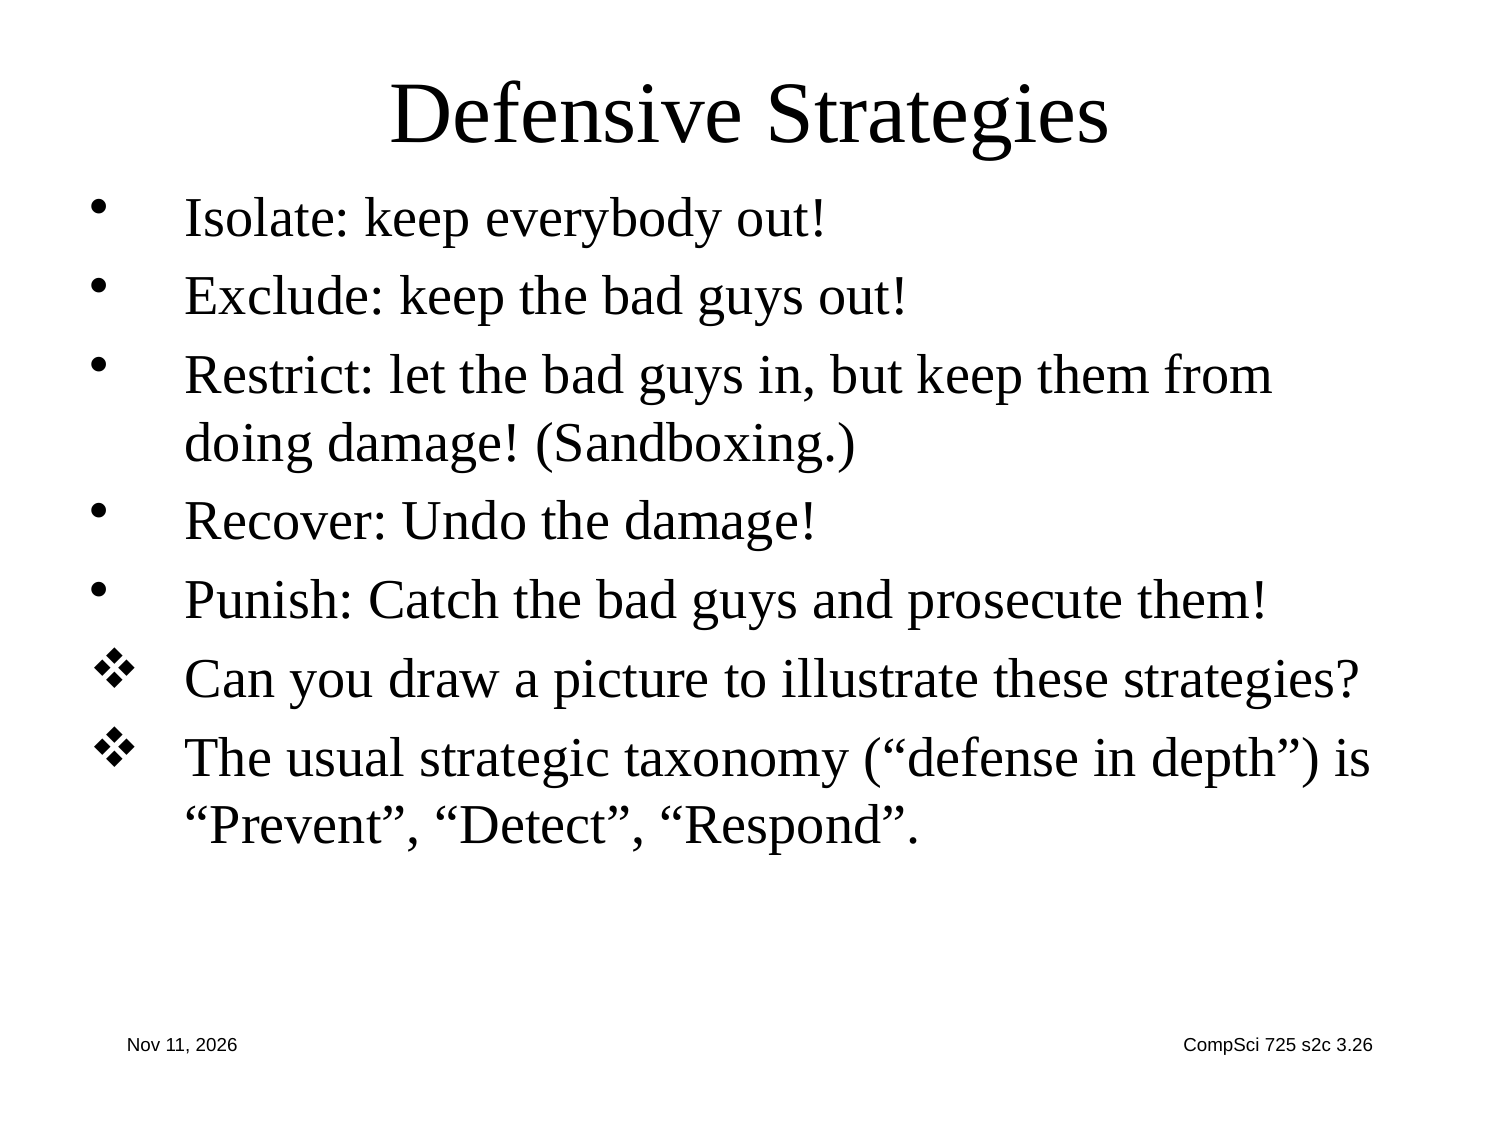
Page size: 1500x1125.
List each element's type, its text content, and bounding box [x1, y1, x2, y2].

slide_number CompSci 725 s2c 3.26 [1074, 1024, 1388, 1101]
list Isolate: keep everybody out! Exclude: keep the bad guys out! Restrict: let the bad guys in, but keep them from doing damage! (Sandboxing.) Recover: Undo the damage! Punish: Catch the bad guys and prosecute them! Can you draw a picture to illustrate these strategies? The usual strategic taxonomy (“defense in depth”) is “Prevent”, “Detect”, “Respond”. [75, 172, 1425, 1035]
slide_number 2-Aug-19 [112, 1035, 426, 1101]
title Defensive Strategies [112, 31, 1388, 172]
